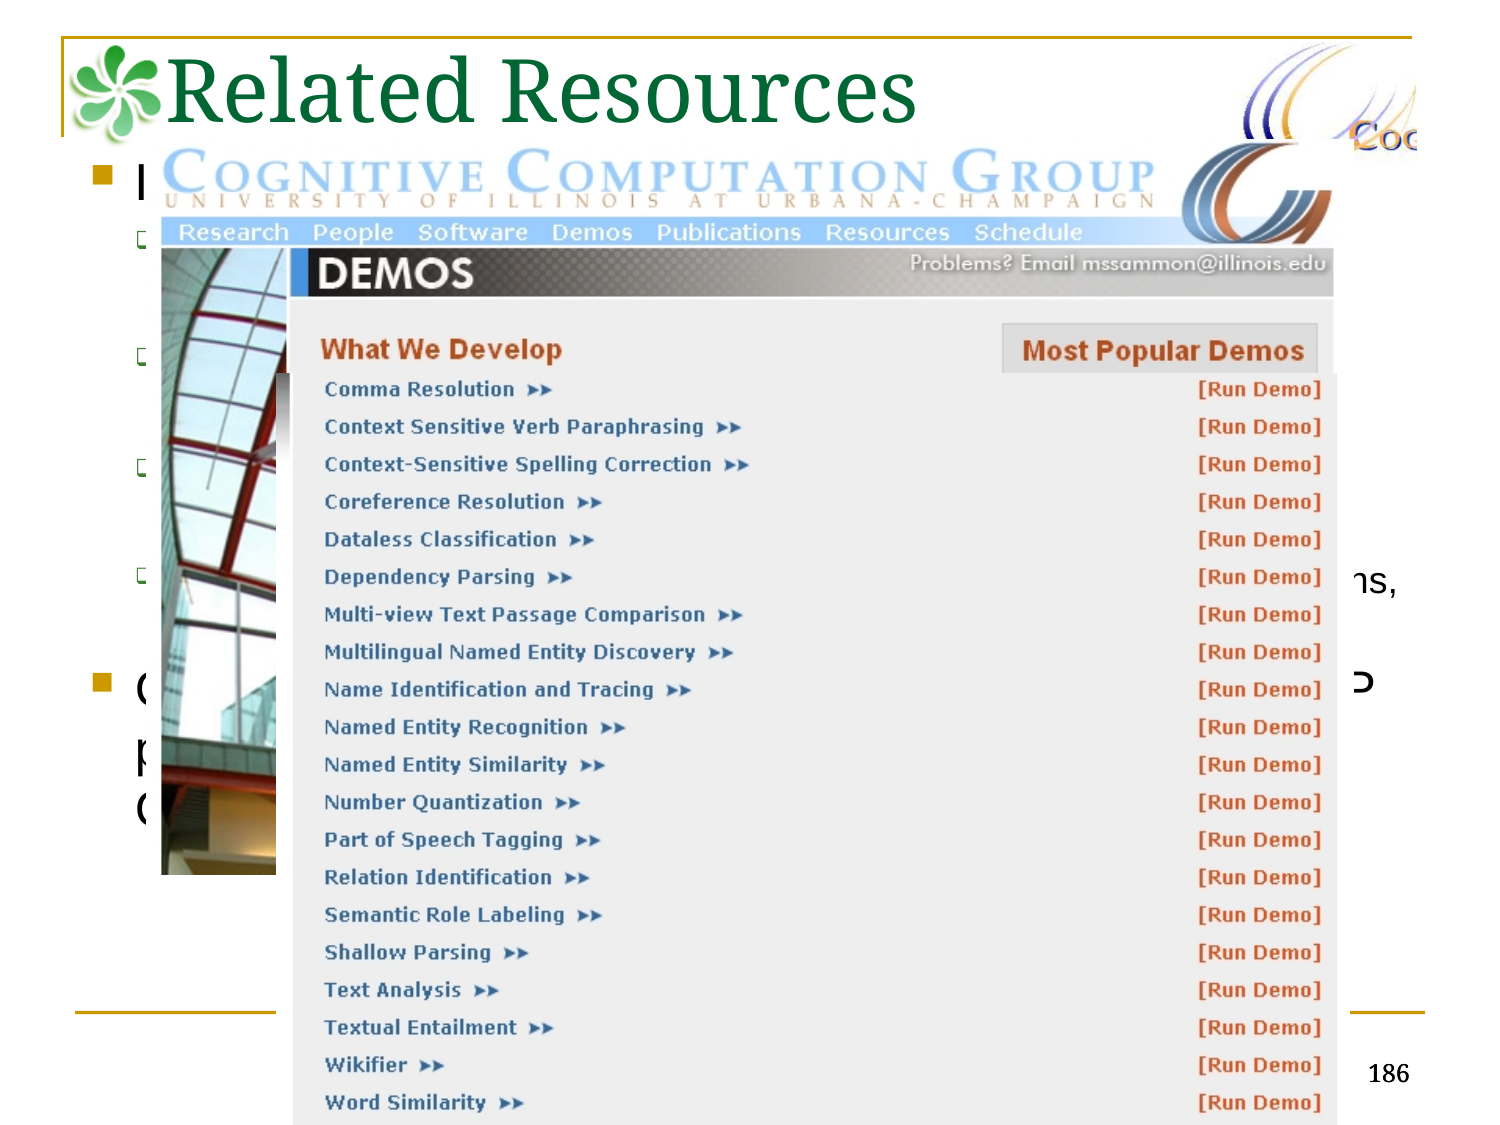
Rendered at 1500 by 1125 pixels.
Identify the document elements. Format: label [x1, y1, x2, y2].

picture [69, 42, 1355, 1125]
list [138, 232, 145, 245]
list [138, 460, 145, 473]
text_box [1351, 1024, 1425, 1100]
list [74, 140, 276, 984]
list [138, 349, 145, 362]
list [1351, 148, 1426, 984]
list [138, 569, 145, 581]
title [149, 0, 1500, 148]
